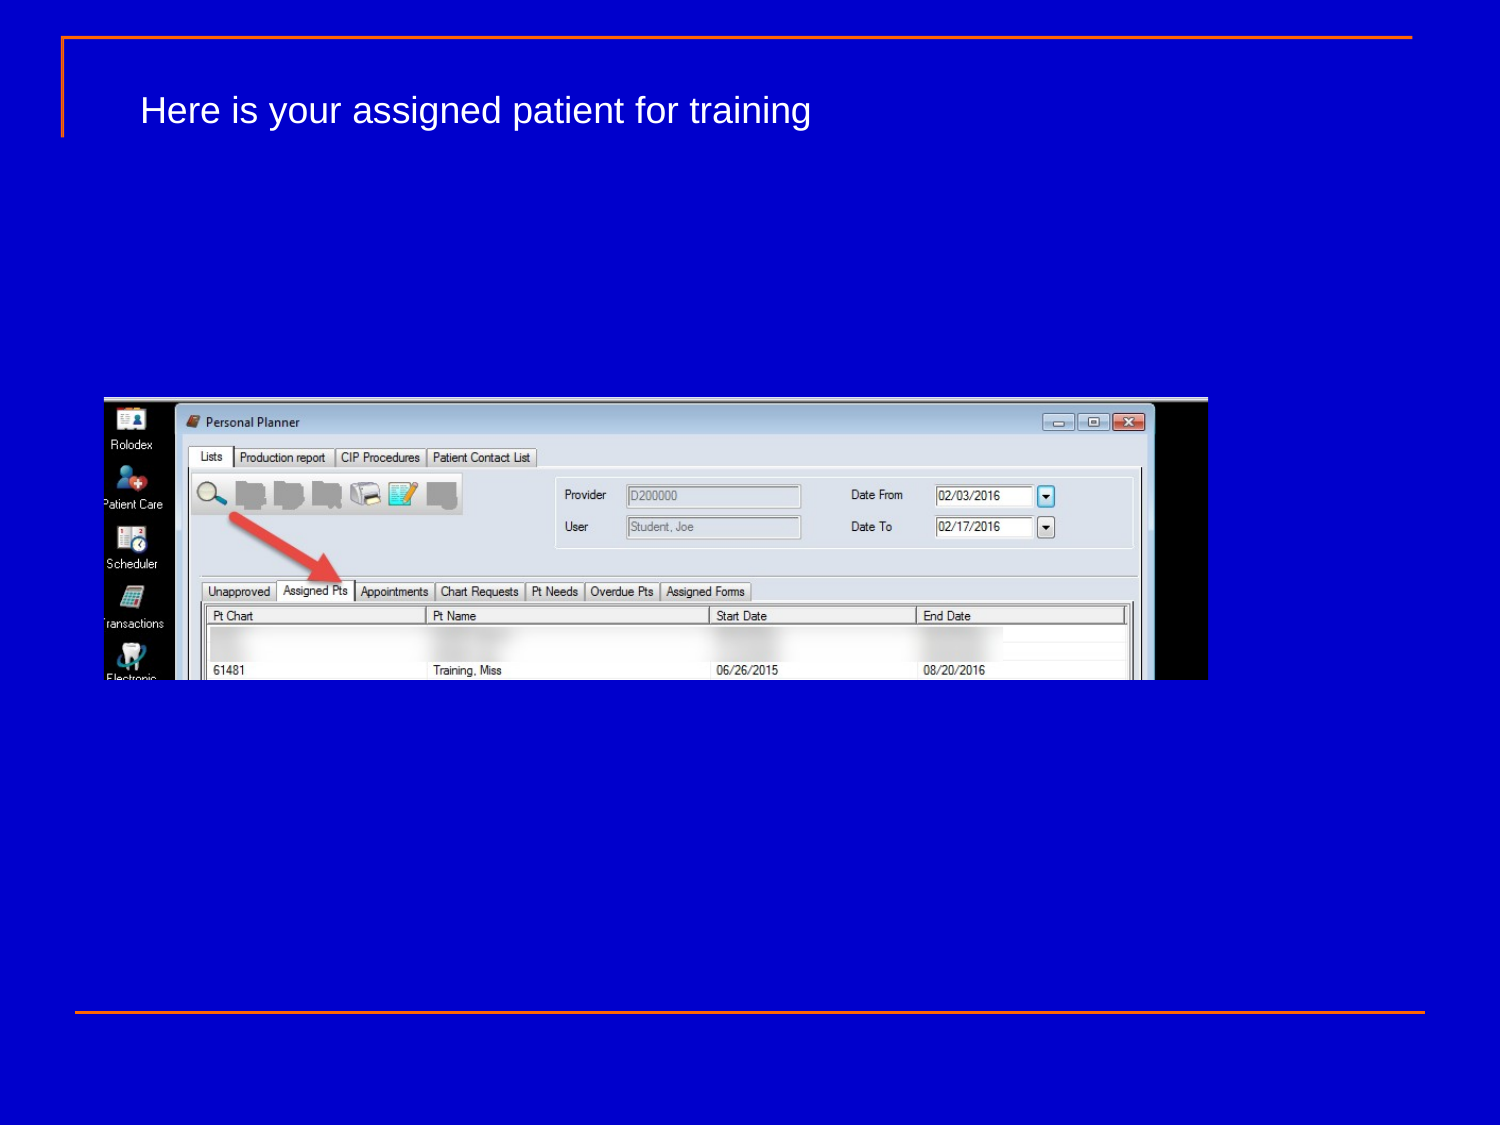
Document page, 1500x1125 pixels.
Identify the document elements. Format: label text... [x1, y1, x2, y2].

title Here is your assigned patient for training [87, 64, 1413, 275]
text_box [60, 35, 1413, 138]
text_box [103, 397, 1209, 680]
